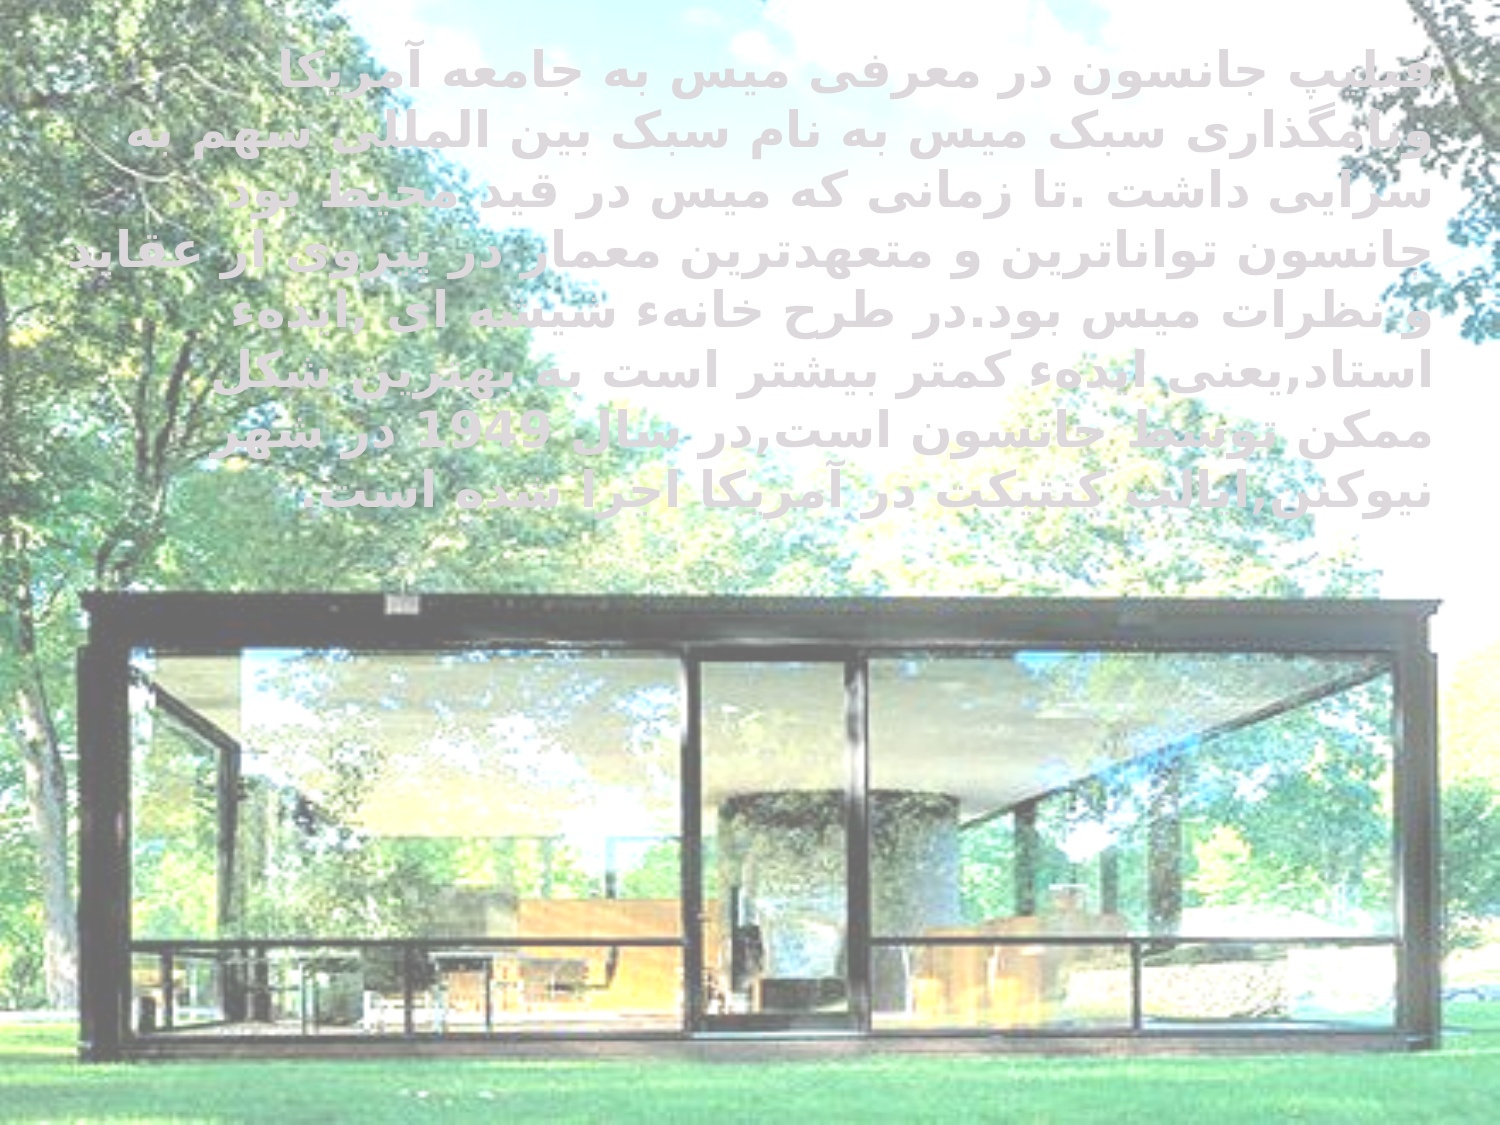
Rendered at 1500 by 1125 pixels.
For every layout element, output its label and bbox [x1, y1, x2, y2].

list [0, 0, 1500, 1125]
